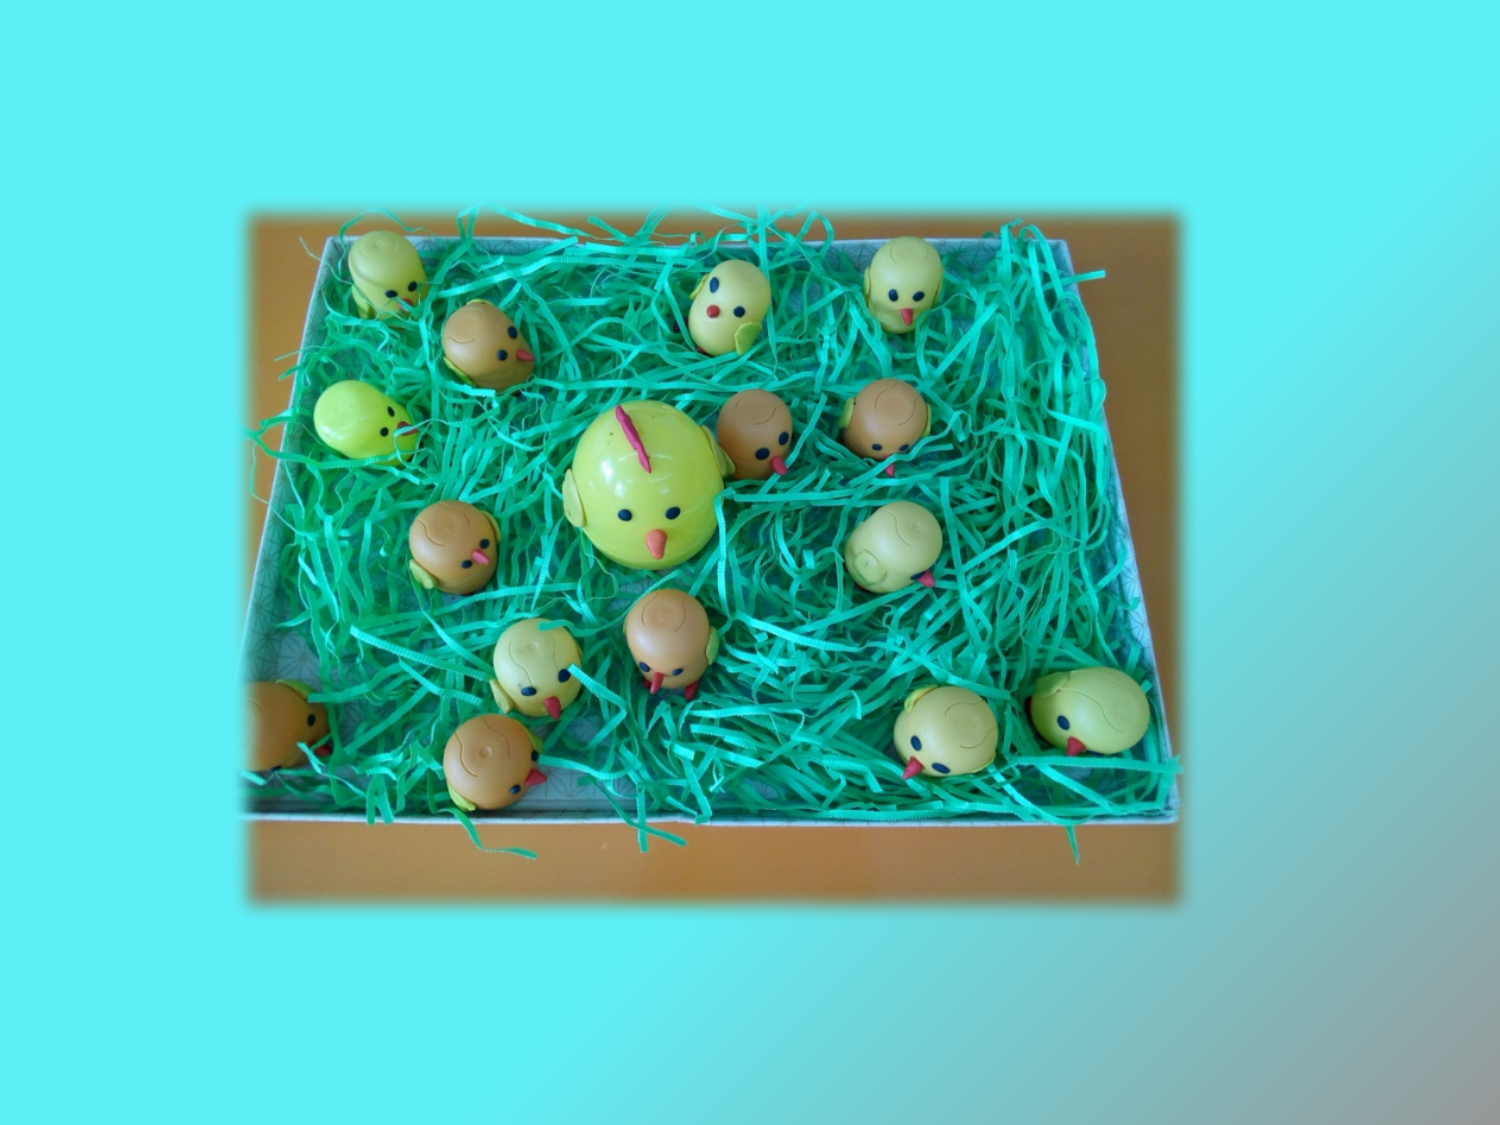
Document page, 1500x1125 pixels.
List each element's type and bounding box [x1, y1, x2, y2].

list [229, 196, 1200, 923]
